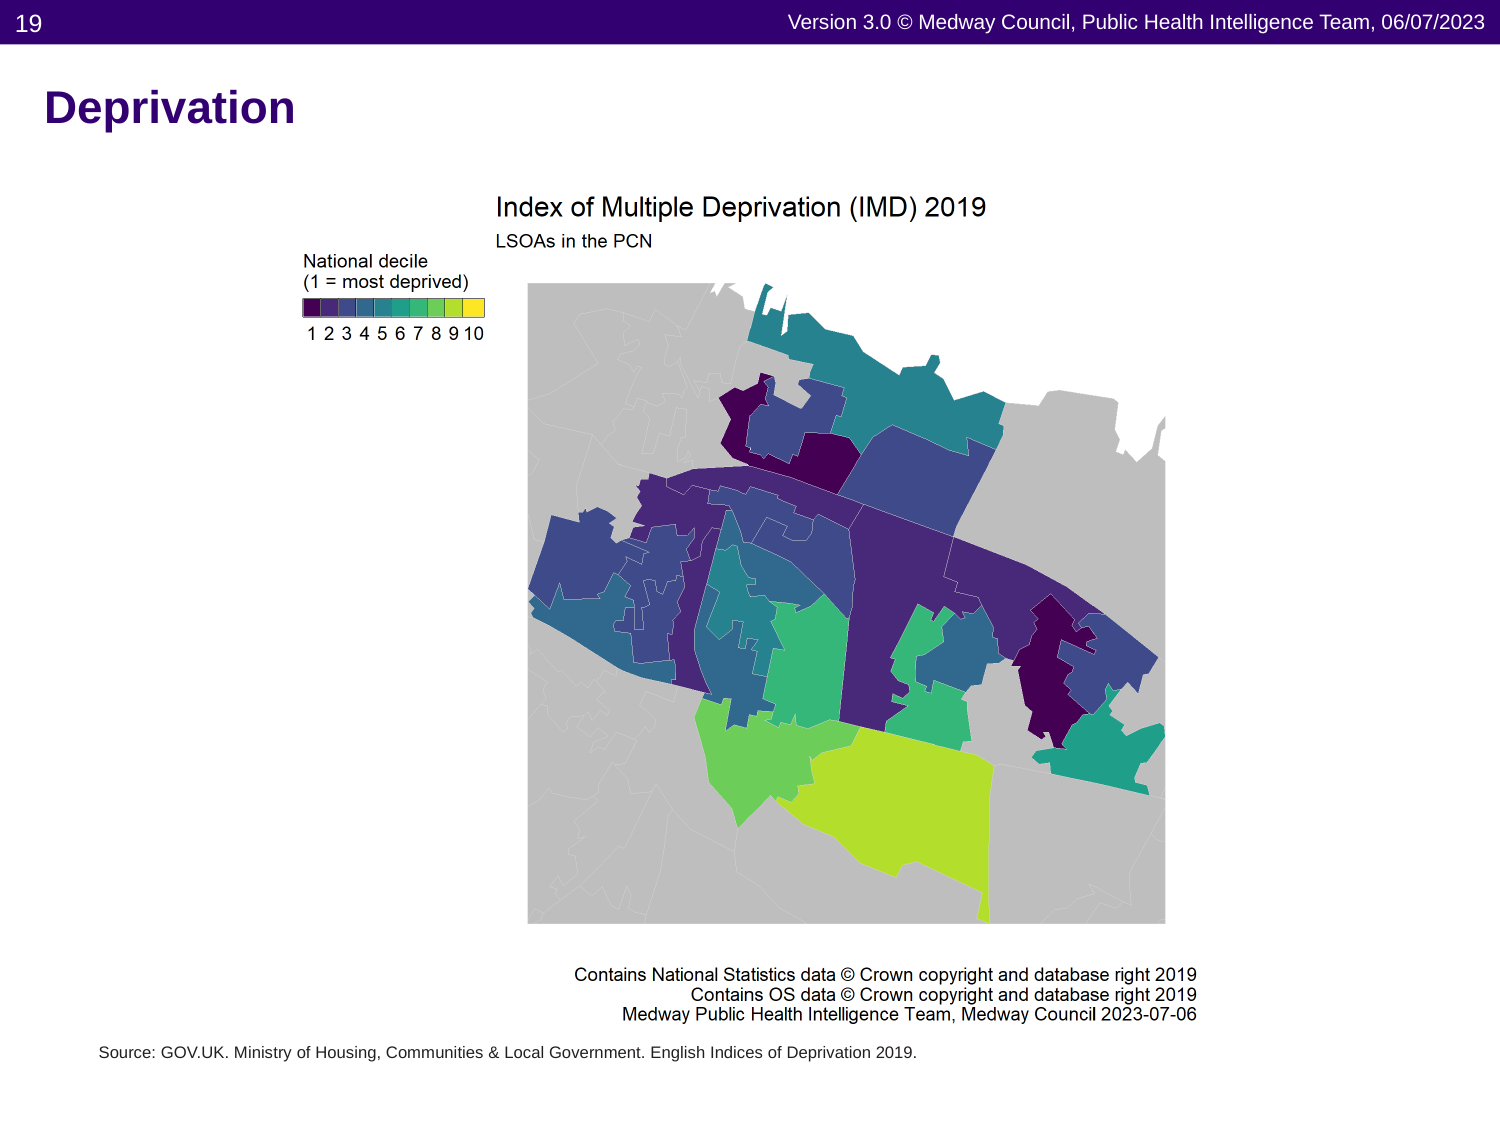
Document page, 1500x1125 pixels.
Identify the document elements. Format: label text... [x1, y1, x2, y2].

list Source: GOV.UK. Ministry of Housing, Communities & Local Government. English Indices of Deprivation 2019. [64, 1035, 1436, 1106]
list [64, 184, 1436, 1024]
list Version 3.0 © Medway Council, Public Health Intelligence Team, 06/07/2023 [419, 0, 1500, 43]
list 19 [0, 0, 95, 95]
title Deprivation [29, 70, 1471, 138]
